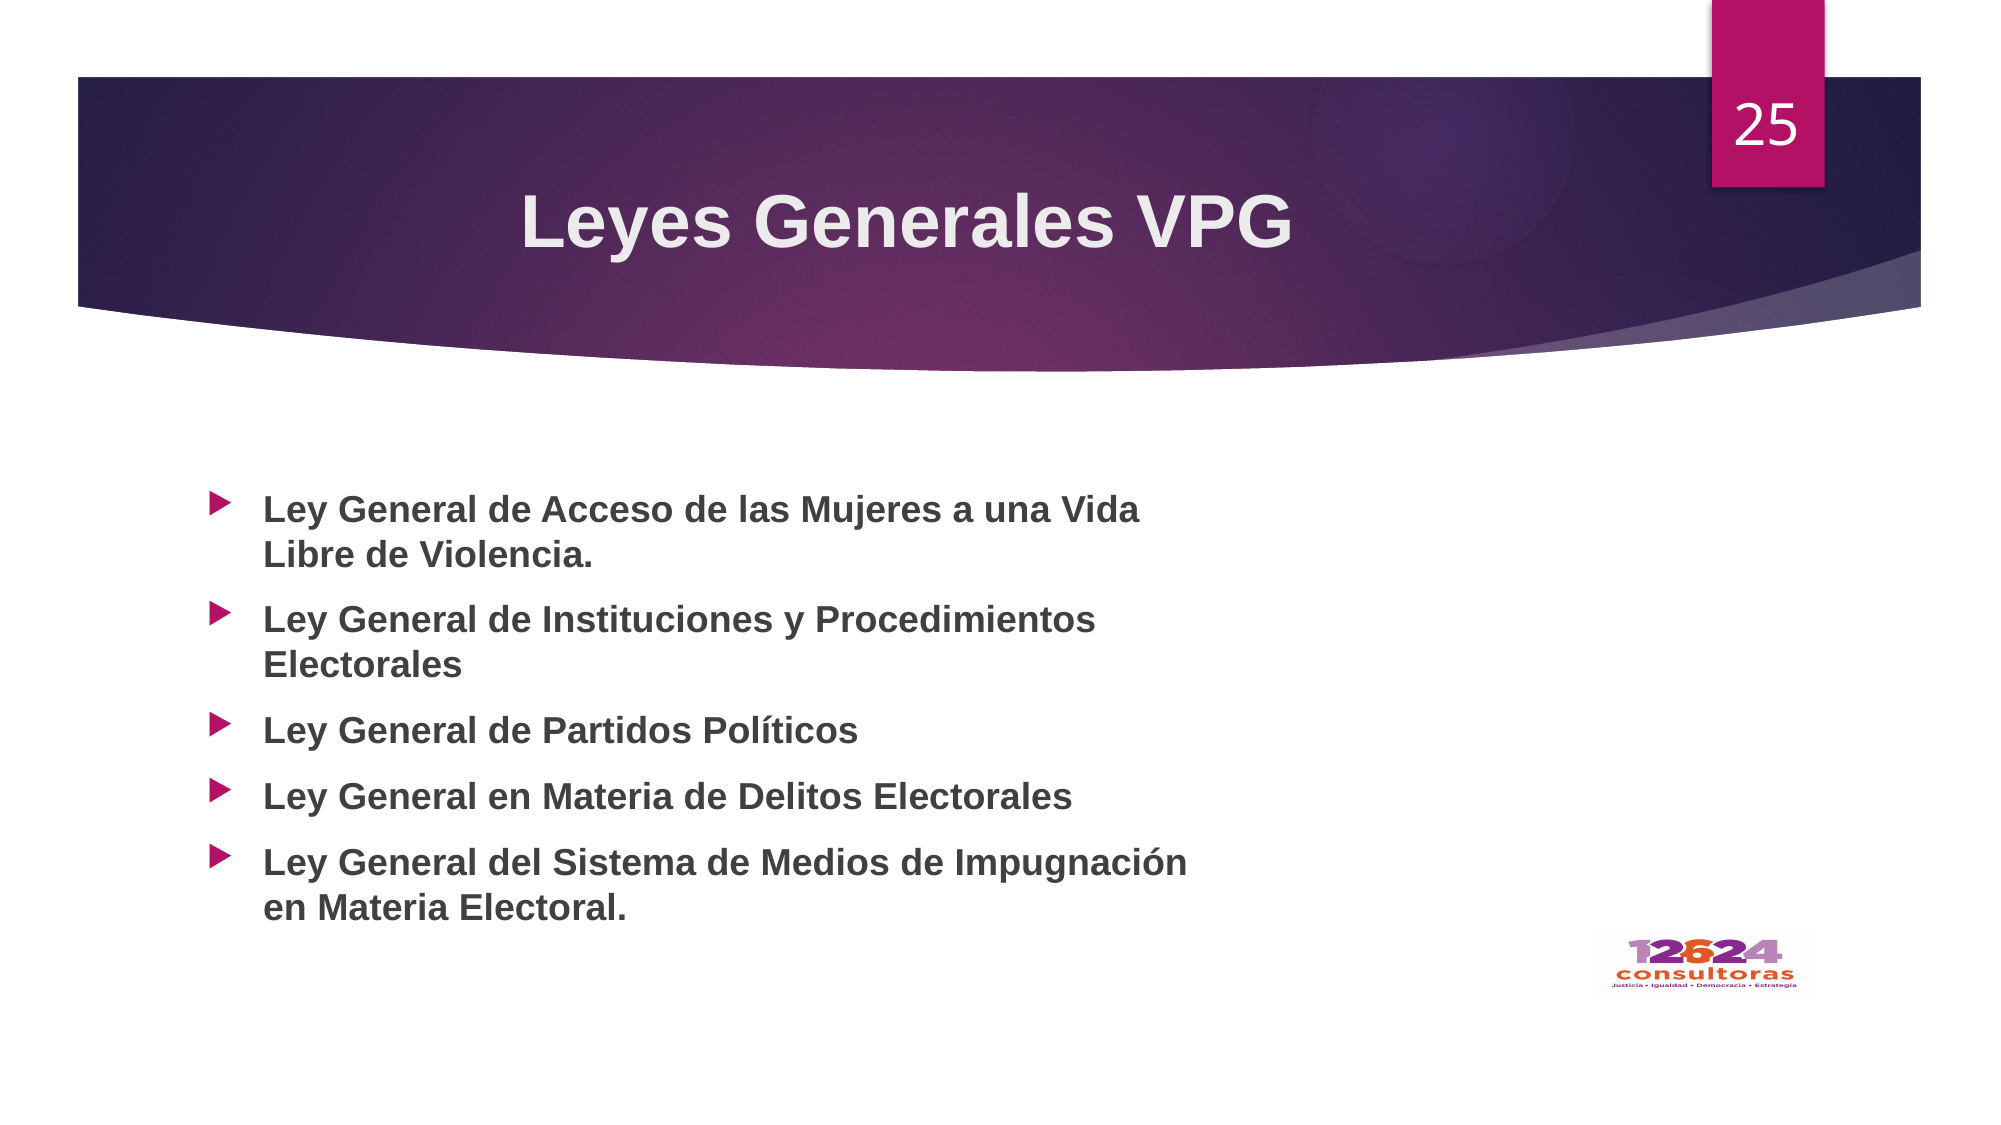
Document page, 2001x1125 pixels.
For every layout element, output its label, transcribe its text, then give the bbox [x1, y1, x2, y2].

title Leyes Generales VPG [189, 159, 1627, 276]
picture [1591, 929, 1816, 1002]
slide_number 25 [1698, 48, 1836, 175]
list Ley General de Acceso de las Mujeres a una Vida Libre de Violencia. Ley General de Instituciones y Procedimientos Electorales Ley General de Partidos Políticos Ley General en Materia de Delitos Electorales Ley General del Sistema de Medios de Impugnación en Materia Electoral. [191, 477, 1233, 1045]
